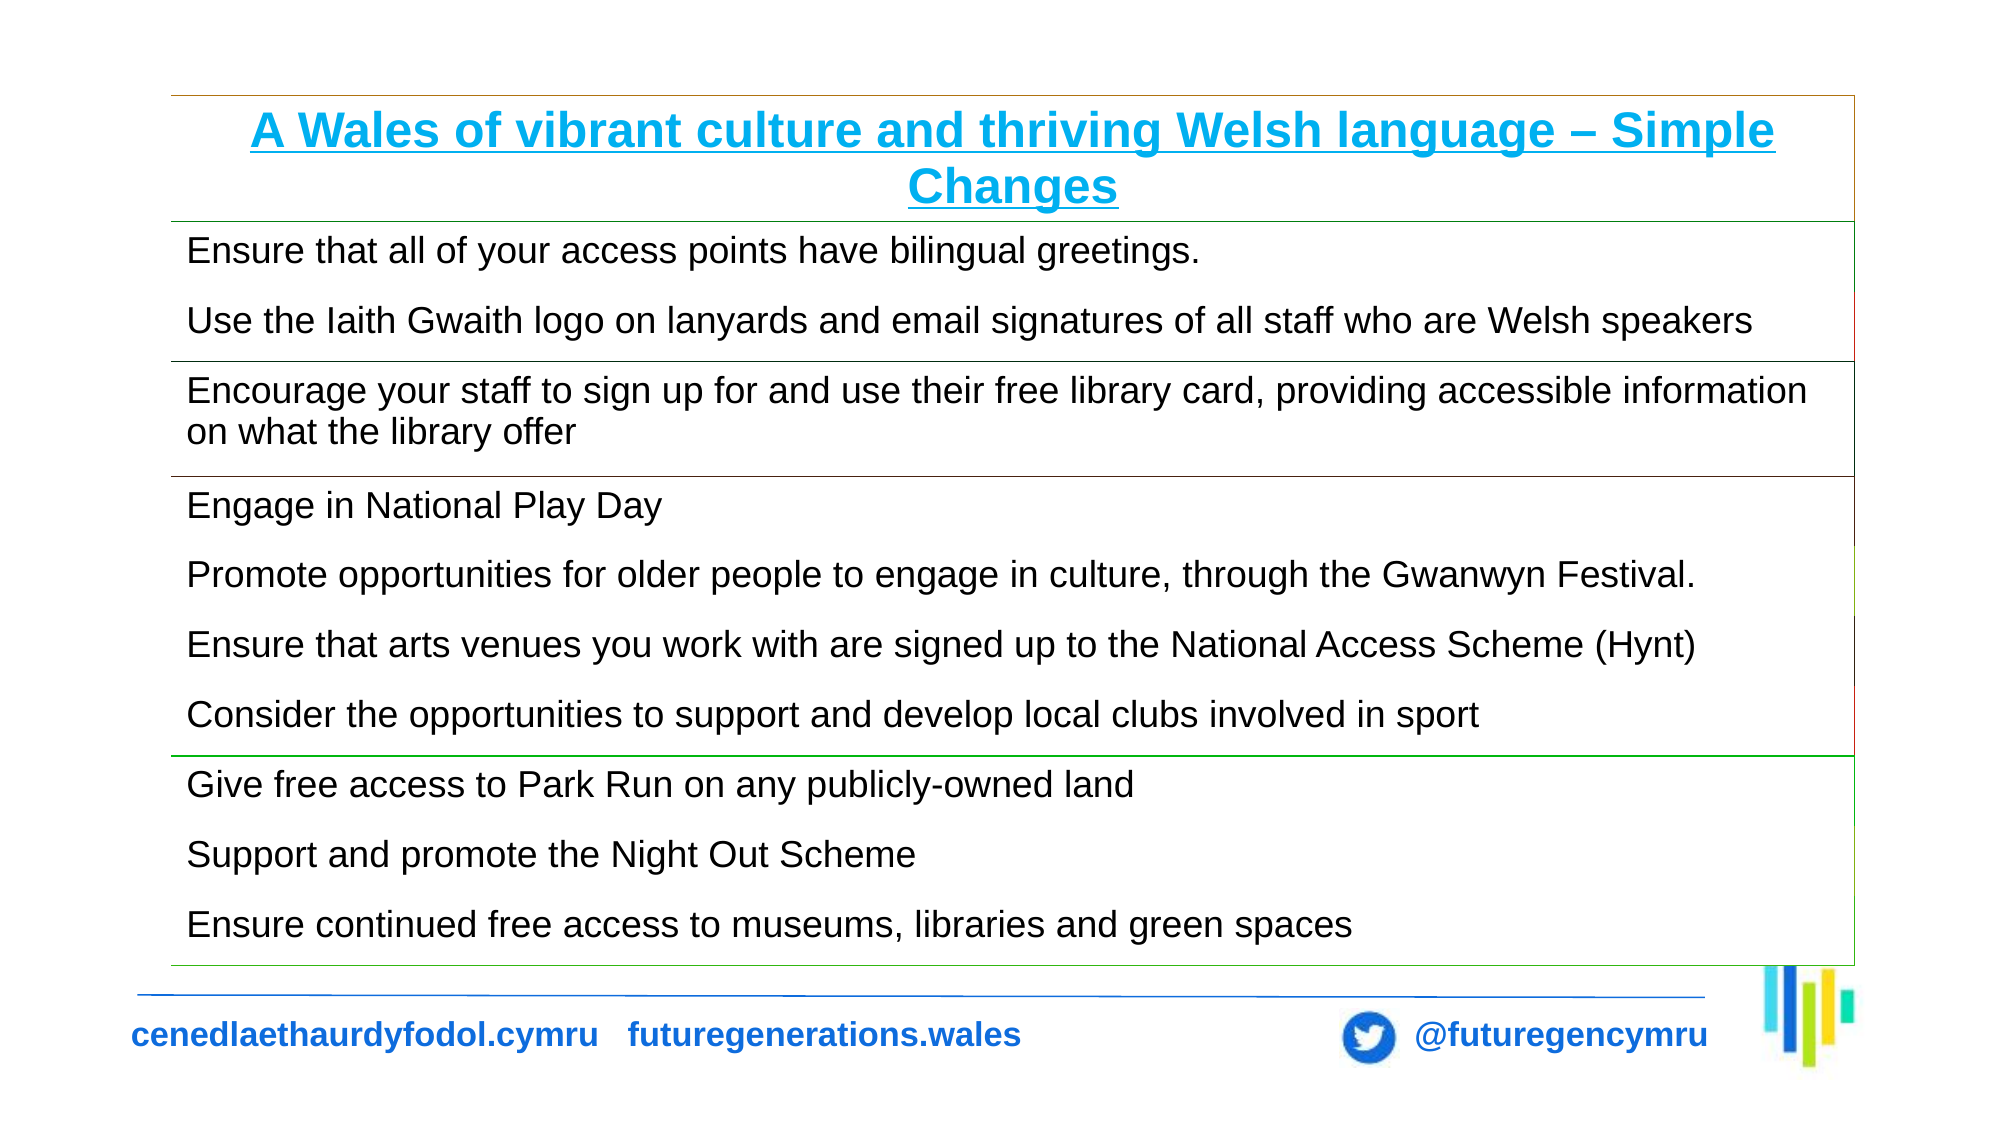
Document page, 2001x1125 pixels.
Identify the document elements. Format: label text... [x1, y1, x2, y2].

table_cell Consider the opportunities to support and develop local clubs involved in sport [171, 686, 1854, 755]
picture [1339, 1008, 1400, 1068]
table_cell Ensure continued free access to museums, libraries and green spaces [171, 896, 1854, 965]
table_header A Wales of vibrant culture and thriving Welsh language – Simple Changes [171, 96, 1854, 221]
picture [1737, 936, 1882, 1080]
table_cell Give free access to Park Run on any publicly-owned land [171, 757, 1854, 826]
table_cell Promote opportunities for older people to engage in culture, through the Gwanwyn Festival. [171, 546, 1854, 616]
table_cell Engage in National Play Day [171, 477, 1854, 546]
table_cell Ensure that arts venues you work with are signed up to the National Access Scheme (Hynt) [171, 616, 1854, 686]
table_cell Ensure that all of your access points have bilingual greetings. [171, 222, 1854, 292]
table_cell Encourage your staff to sign up for and use their free library card, providing accessible information on what the library offer [171, 362, 1854, 476]
table_cell Support and promote the Night Out Scheme [171, 826, 1854, 896]
table_cell Use the Iaith Gwaith logo on lanyards and email signatures of all staff who are Welsh speakers [171, 292, 1854, 361]
